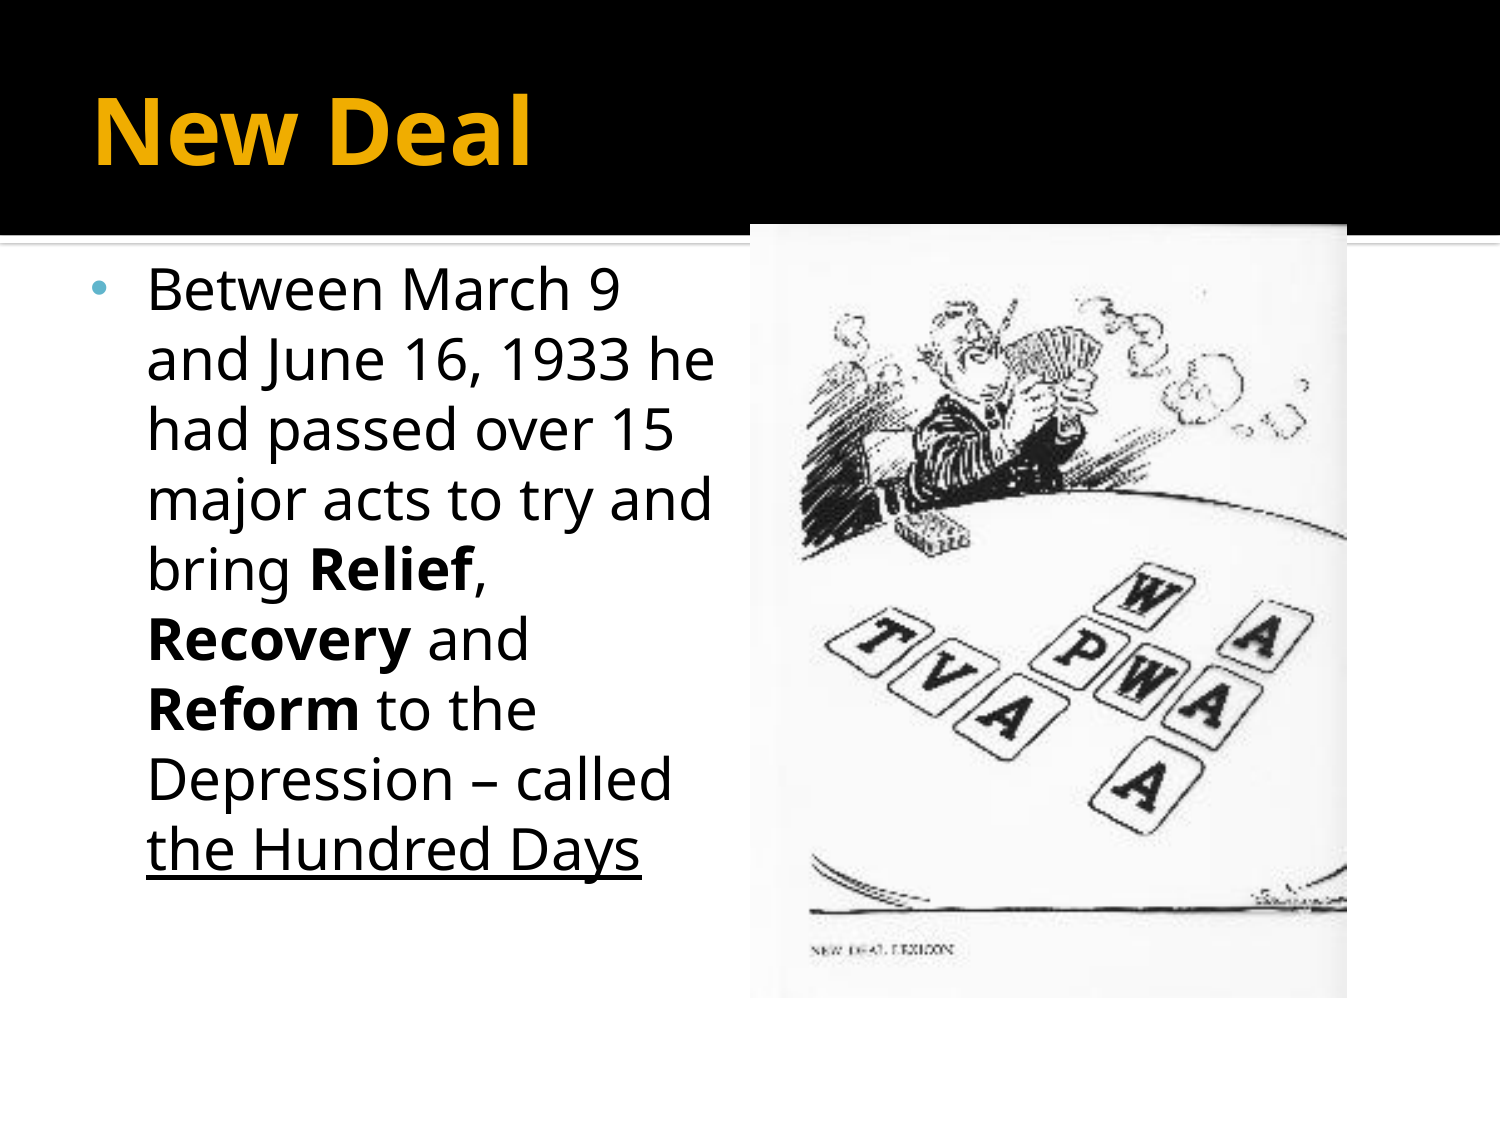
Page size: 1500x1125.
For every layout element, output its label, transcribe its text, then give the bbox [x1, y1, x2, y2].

title New Deal [75, 24, 1425, 231]
list Between March 9 and June 16, 1933 he had passed over 15 major acts to try and bring Relief, Recovery and Reform to the Depression – called the Hundred Days [75, 237, 738, 1030]
picture [749, 224, 1347, 998]
